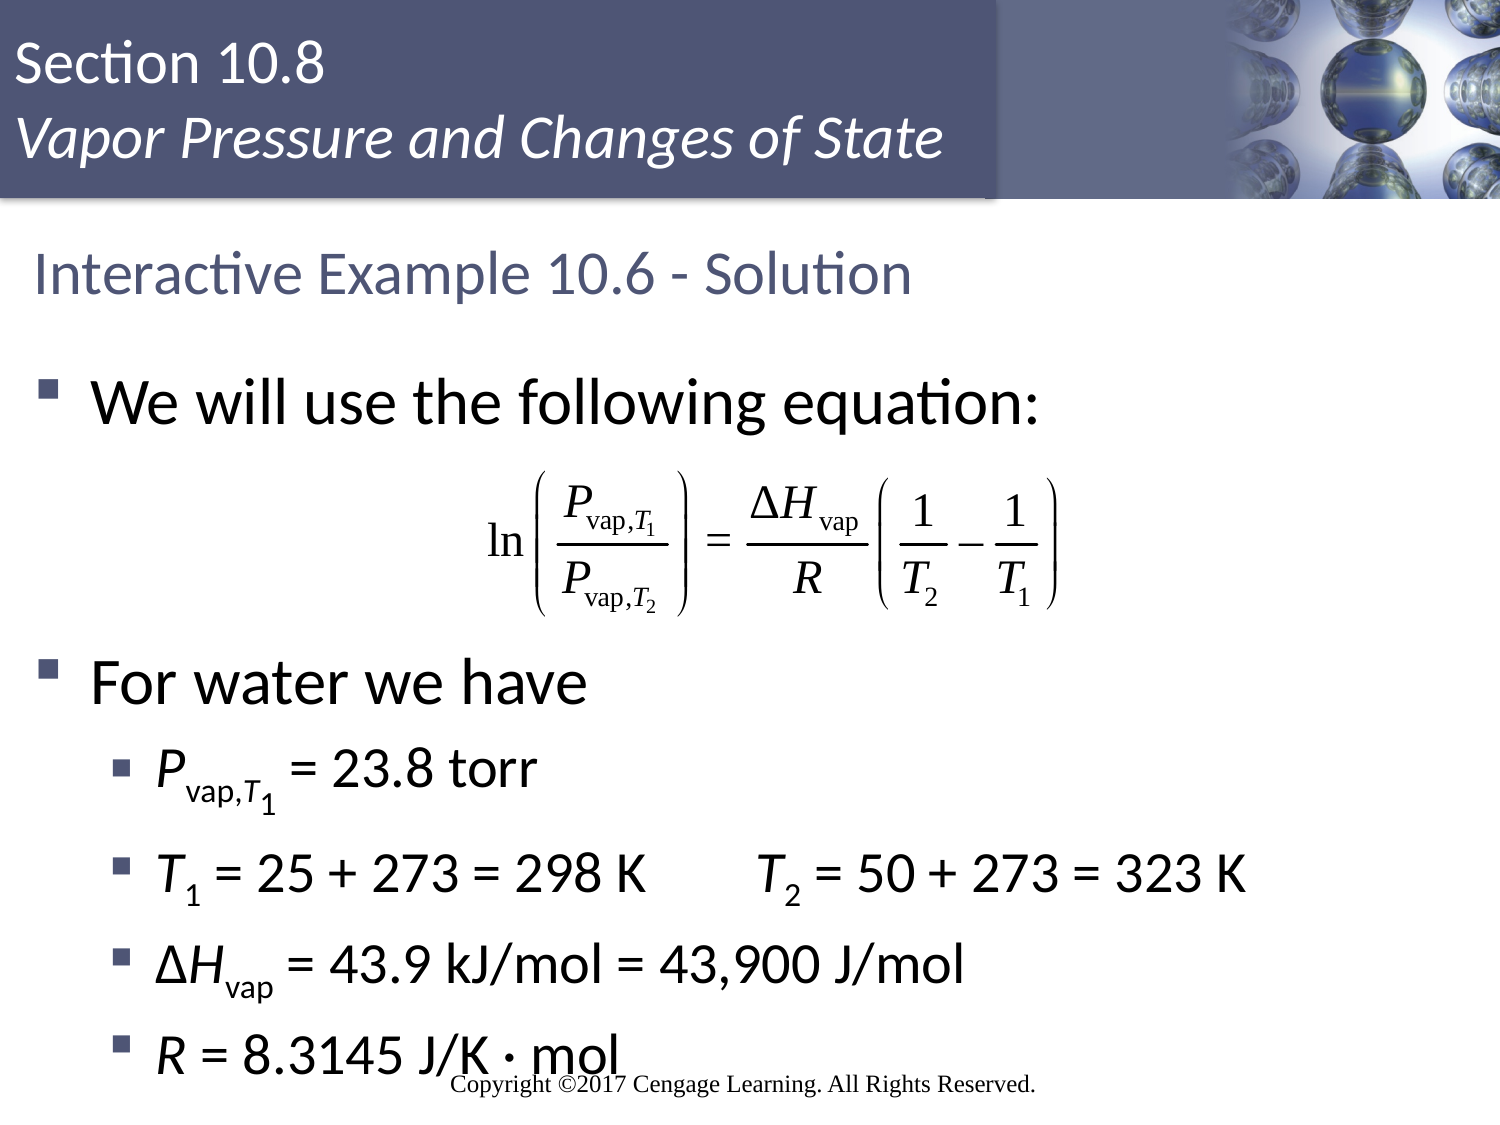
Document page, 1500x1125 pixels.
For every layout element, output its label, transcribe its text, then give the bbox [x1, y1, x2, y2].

list We will use the following equation: For water we have Pvap,T1 = 23.8 torr T1 = 25 + 273 = 298 K T2 = 50 + 273 = 323 K ΔHvap = 43.9 kJ/mol = 43,900 J/mol R = 8.3145 J/K · mol [18, 350, 1471, 1100]
title Interactive Example 10.6 - Solution [18, 212, 1471, 327]
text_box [481, 459, 1073, 629]
picture [996, 0, 1500, 199]
